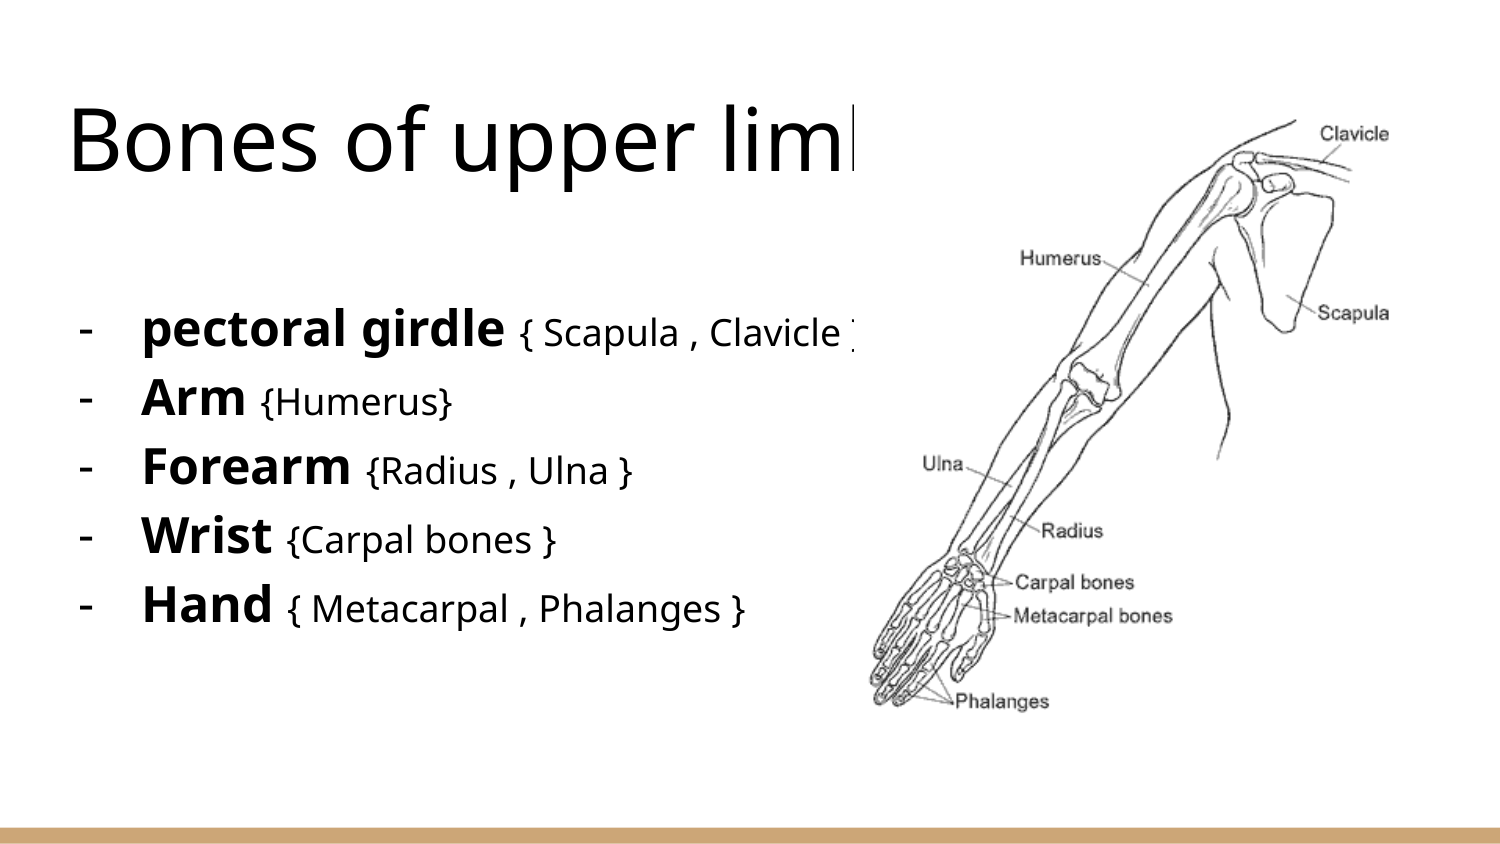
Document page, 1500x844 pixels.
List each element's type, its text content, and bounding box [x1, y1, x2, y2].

text_box [149, 352, 850, 493]
picture [855, 51, 1403, 724]
text_box Bones of upper limb [51, 68, 850, 209]
list pectoral girdle { Scapula , Clavicle } Arm {Humerus} Forearm {Radius , Ulna } Wrist {Carpal bones } Hand { Metacarpal , Phalanges } [51, 272, 1449, 823]
